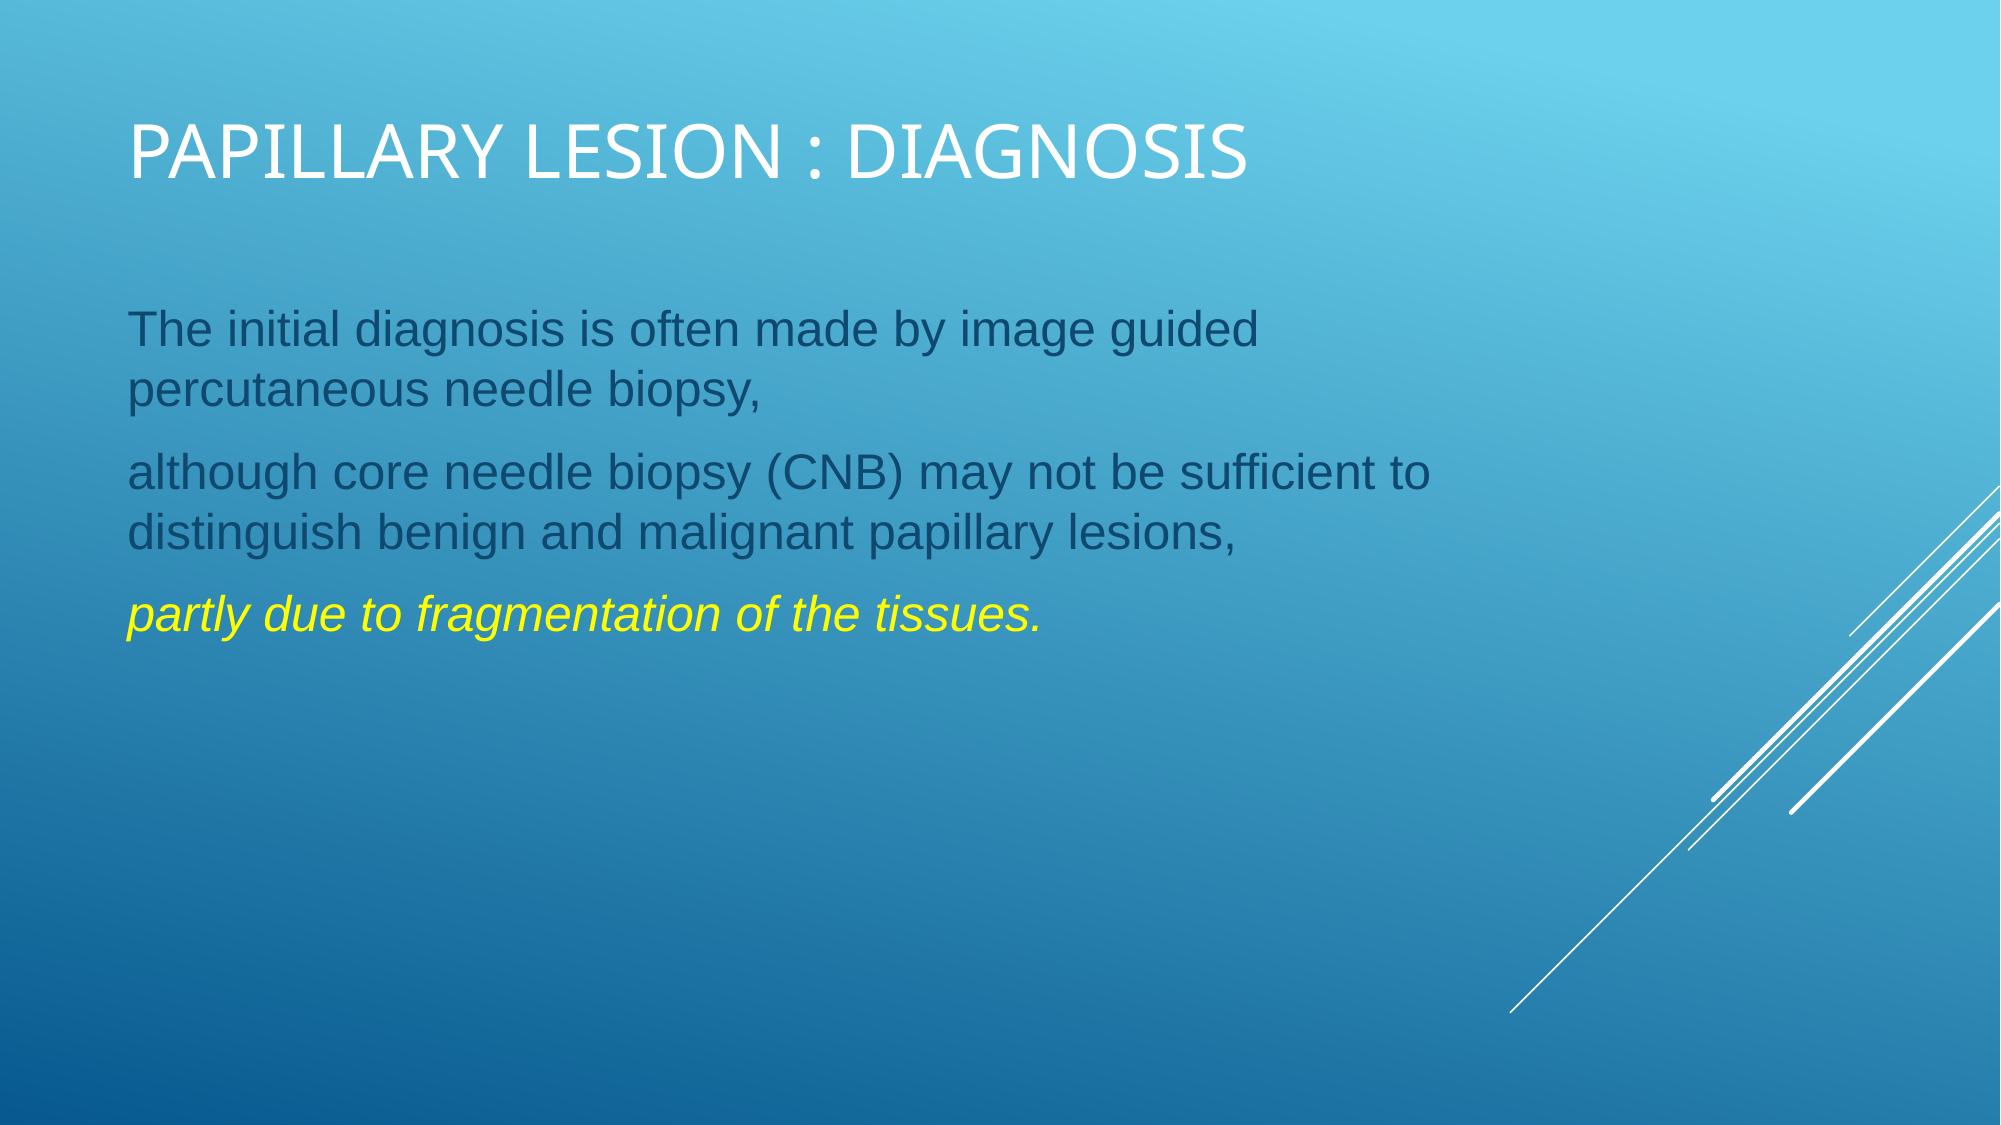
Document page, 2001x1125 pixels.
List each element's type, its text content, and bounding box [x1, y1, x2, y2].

list The initial diagnosis is often made by image guided percutaneous needle biopsy, although core needle biopsy (CNB) may not be sufficient to distinguish benign and malignant papillary lesions, partly due to fragmentation of the tissues. [112, 289, 1513, 984]
title PAPILLARY LESION : diagnosis [112, 84, 1513, 201]
